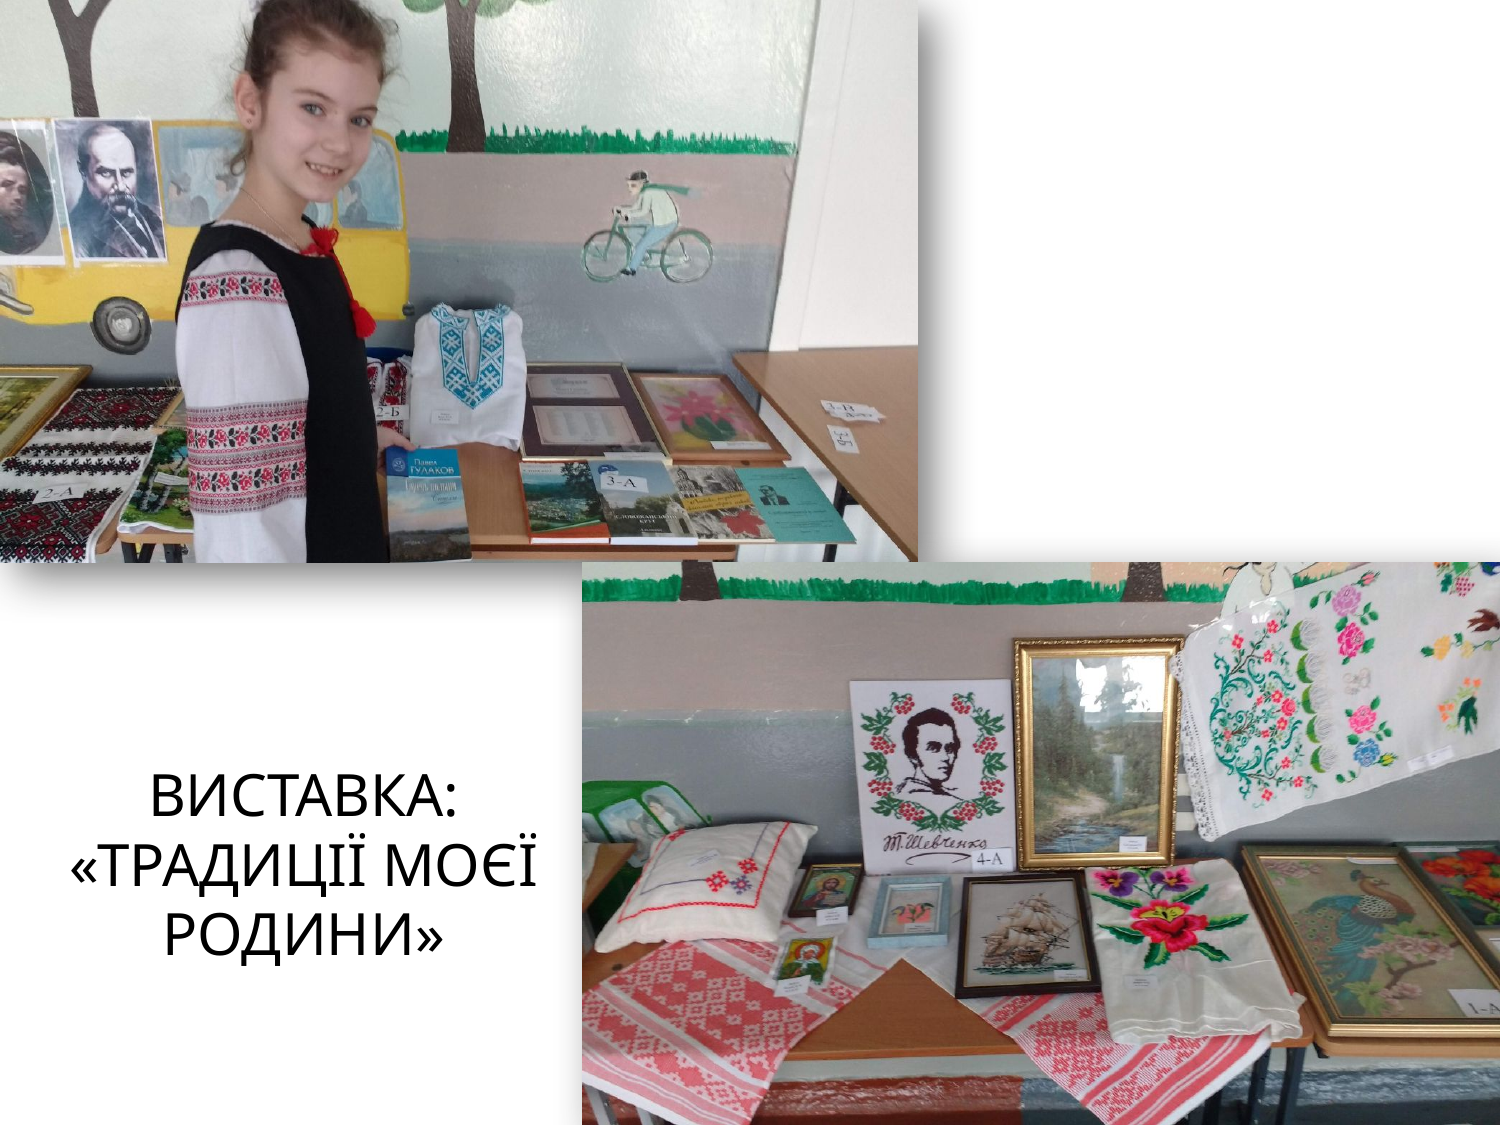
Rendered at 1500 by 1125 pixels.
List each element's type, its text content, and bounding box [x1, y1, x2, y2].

picture [0, 0, 1500, 1125]
list ВИСТАВКА: «ТРАДИЦІЇ МОЄЇ РОДИНИ» [26, 668, 565, 994]
